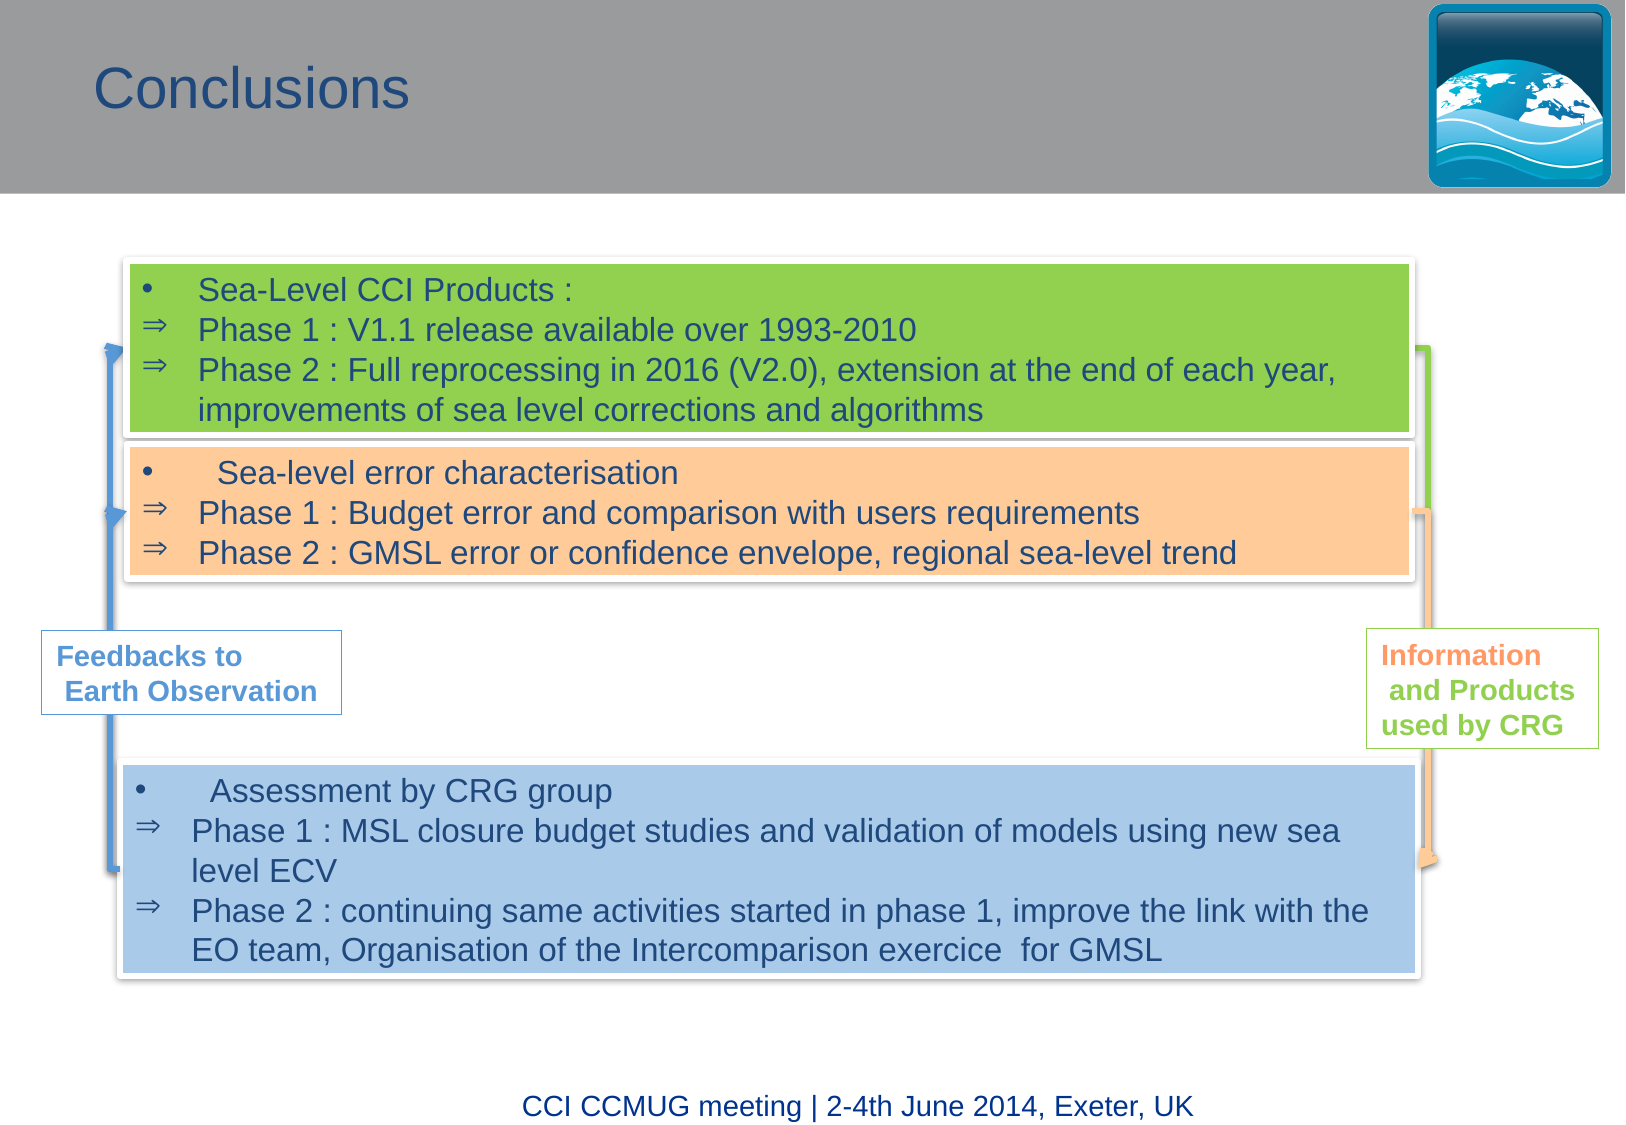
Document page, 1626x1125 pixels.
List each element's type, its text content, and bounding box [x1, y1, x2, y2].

picture [1418, 0, 1621, 197]
text_box Feedbacks to Earth Observation [41, 630, 113, 715]
text_box Feedbacks to Earth Observation [132, 630, 342, 715]
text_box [119, 510, 128, 869]
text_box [1412, 510, 1419, 869]
text_box Sea-Level CCI Products : Phase 1 : V1.1 release available over 1993-2010 Phase 2 : Full reprocessing in 2016 (V2.0), extension at the end of each year, improvements of sea level corrections and algorithms [123, 257, 1415, 438]
text_box Sea-level error characterisation Phase 1 : Budget error and comparison with users requirements Phase 2 : GMSL error or confidence envelope, regional sea-level trend [131, 441, 1407, 582]
text_box Conclusions [78, 51, 427, 129]
text_box Information and Products used by CRG [1366, 628, 1406, 749]
text_box Information and Products used by CRG [1424, 628, 1599, 749]
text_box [1412, 347, 1419, 510]
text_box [119, 347, 127, 510]
text_box Assessment by CRG group Phase 1 : MSL closure budget studies and validation of models using new sea level ECV Phase 2 : continuing same activities started in phase 1, improve the link with the EO team, Organisation of the Intercomparison exercice for GMSL [117, 758, 1421, 979]
